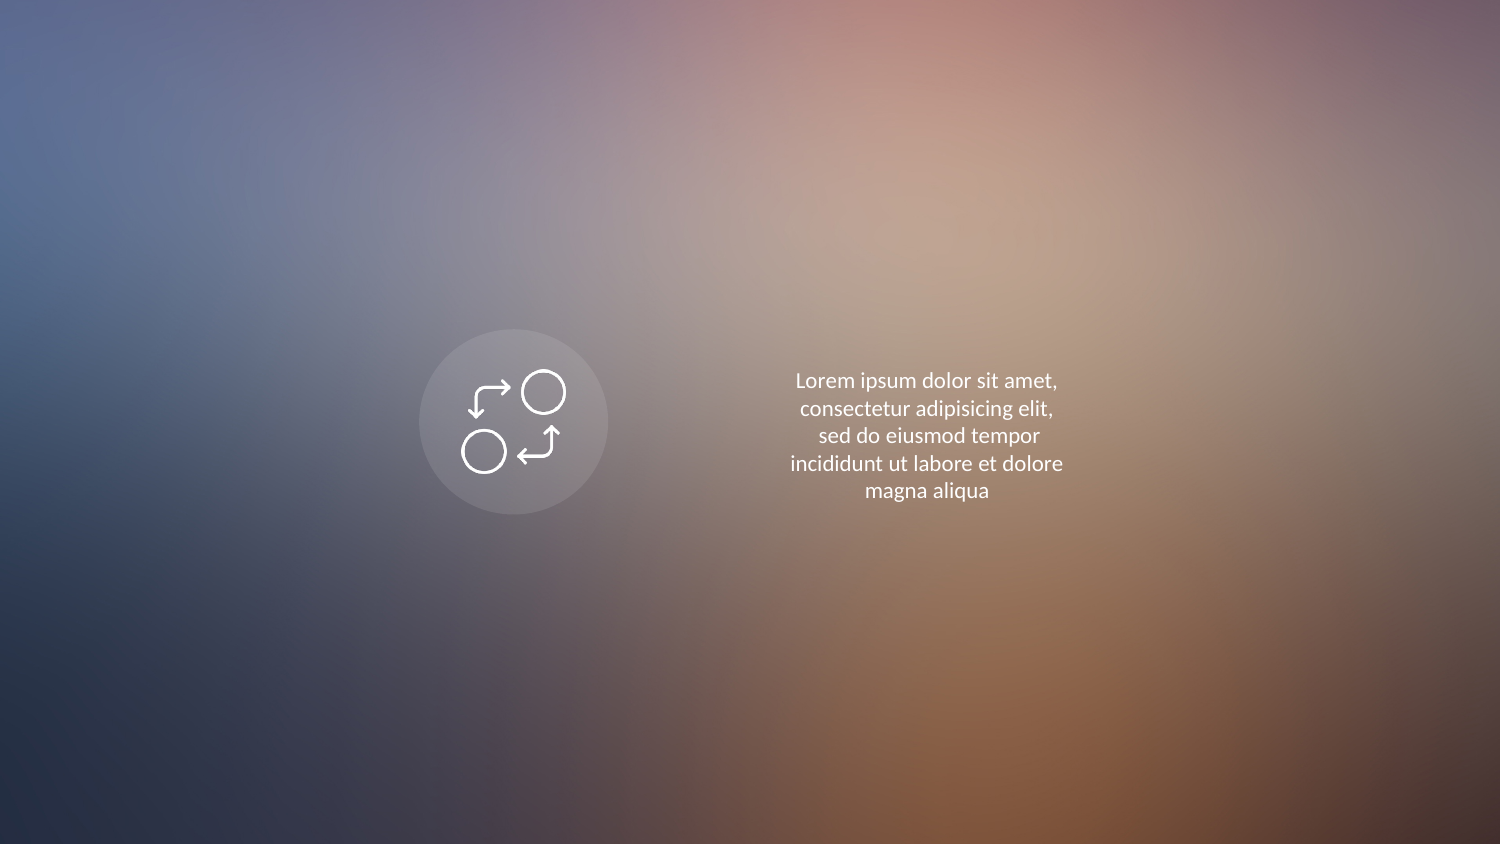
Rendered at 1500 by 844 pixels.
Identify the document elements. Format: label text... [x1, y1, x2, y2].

text_box Lorem ipsum dolor sit amet, consectetur adipisicing elit, sed do eiusmod tempor incididunt ut labore et dolore magna aliqua [750, 358, 1105, 511]
picture [0, 0, 1500, 844]
text_box [417, 327, 611, 517]
